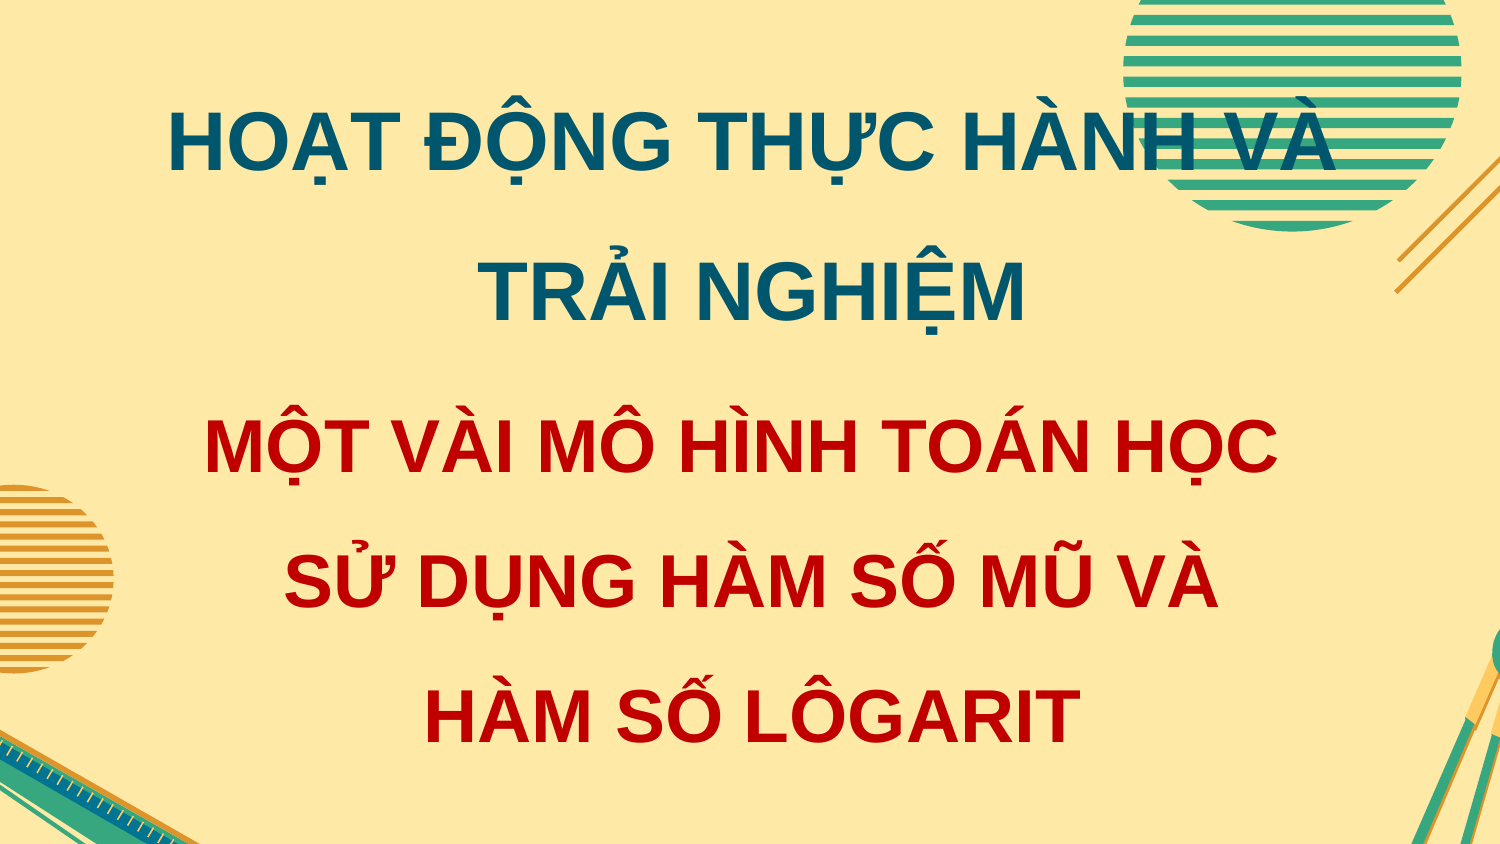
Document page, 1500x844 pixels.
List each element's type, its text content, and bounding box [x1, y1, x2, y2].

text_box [0, 772, 249, 844]
text_box MỘT VÀI MÔ HÌNH TOÁN HỌC SỬ DỤNG HÀM SỐ MŨ VÀ HÀM SỐ LÔGARIT [48, 344, 1458, 765]
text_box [1425, 574, 1500, 844]
text_box HOẠT ĐỘNG THỰC HÀNH VÀ TRẢI NGHIỆM [75, 30, 1430, 345]
